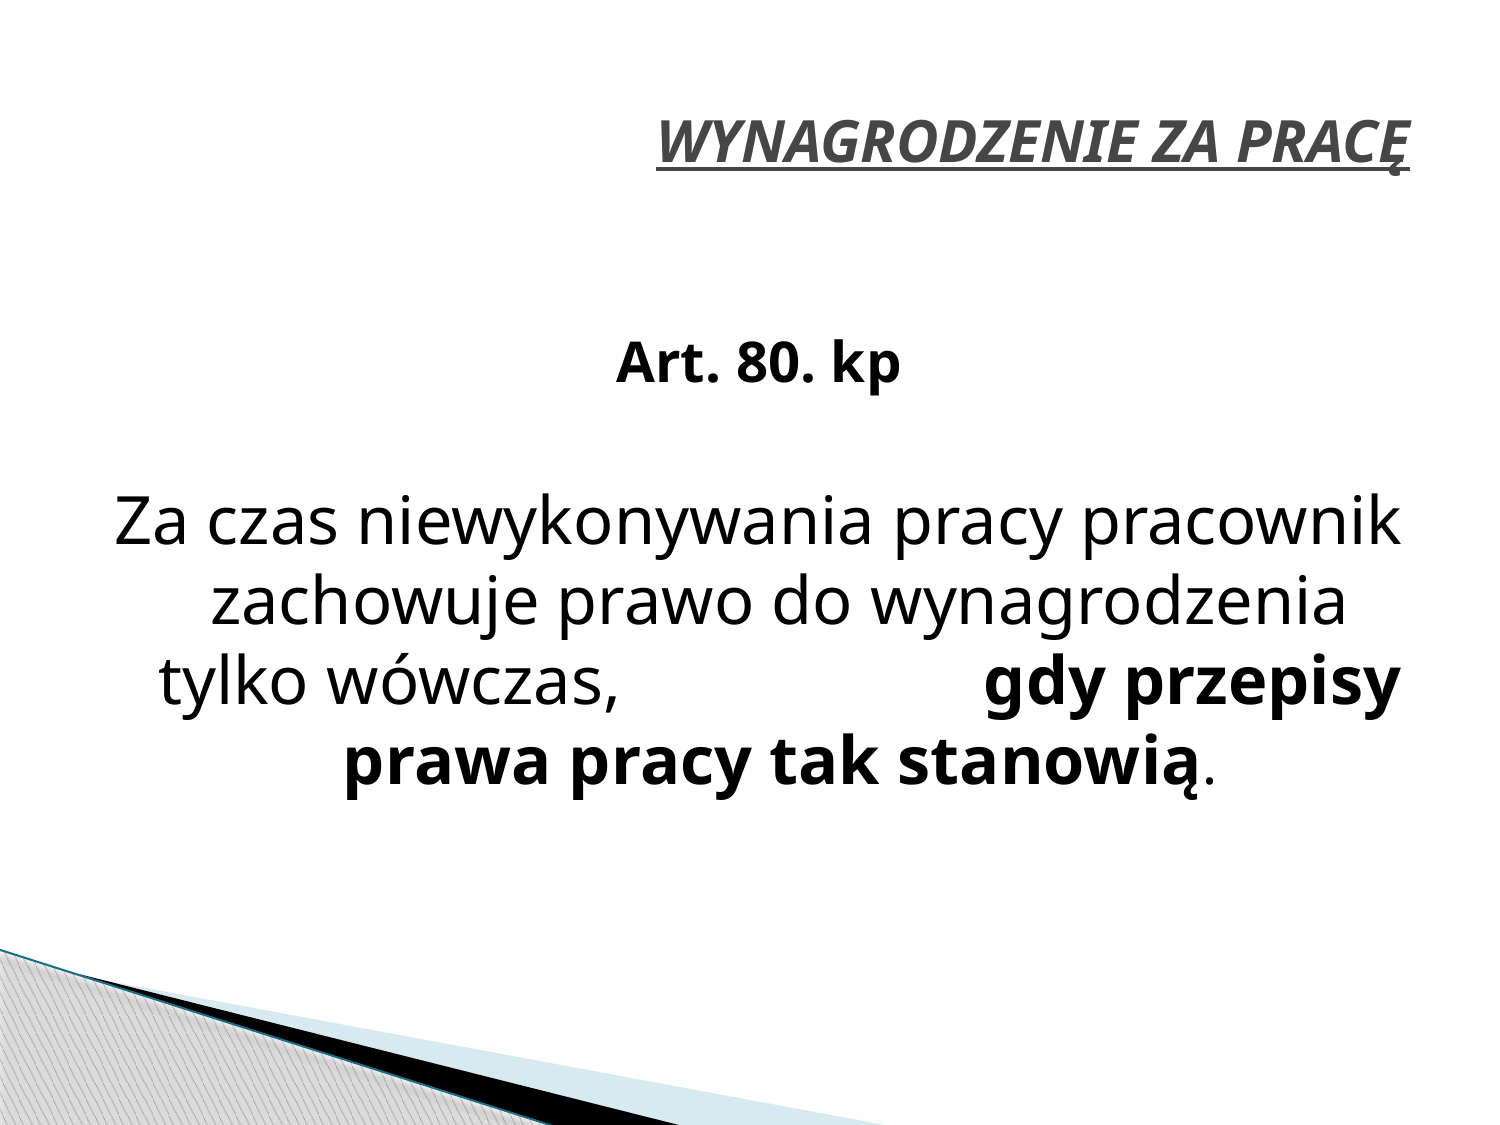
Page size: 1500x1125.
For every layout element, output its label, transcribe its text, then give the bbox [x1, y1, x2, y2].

title WYNAGRODZENIE ZA PRACĘ [75, 45, 1425, 233]
list Art. 80. kp Za czas niewykonywania pracy pracownik zachowuje prawo do wynagrodzenia tylko wówczas, gdy przepisy prawa pracy tak stanowią. [75, 243, 1425, 986]
